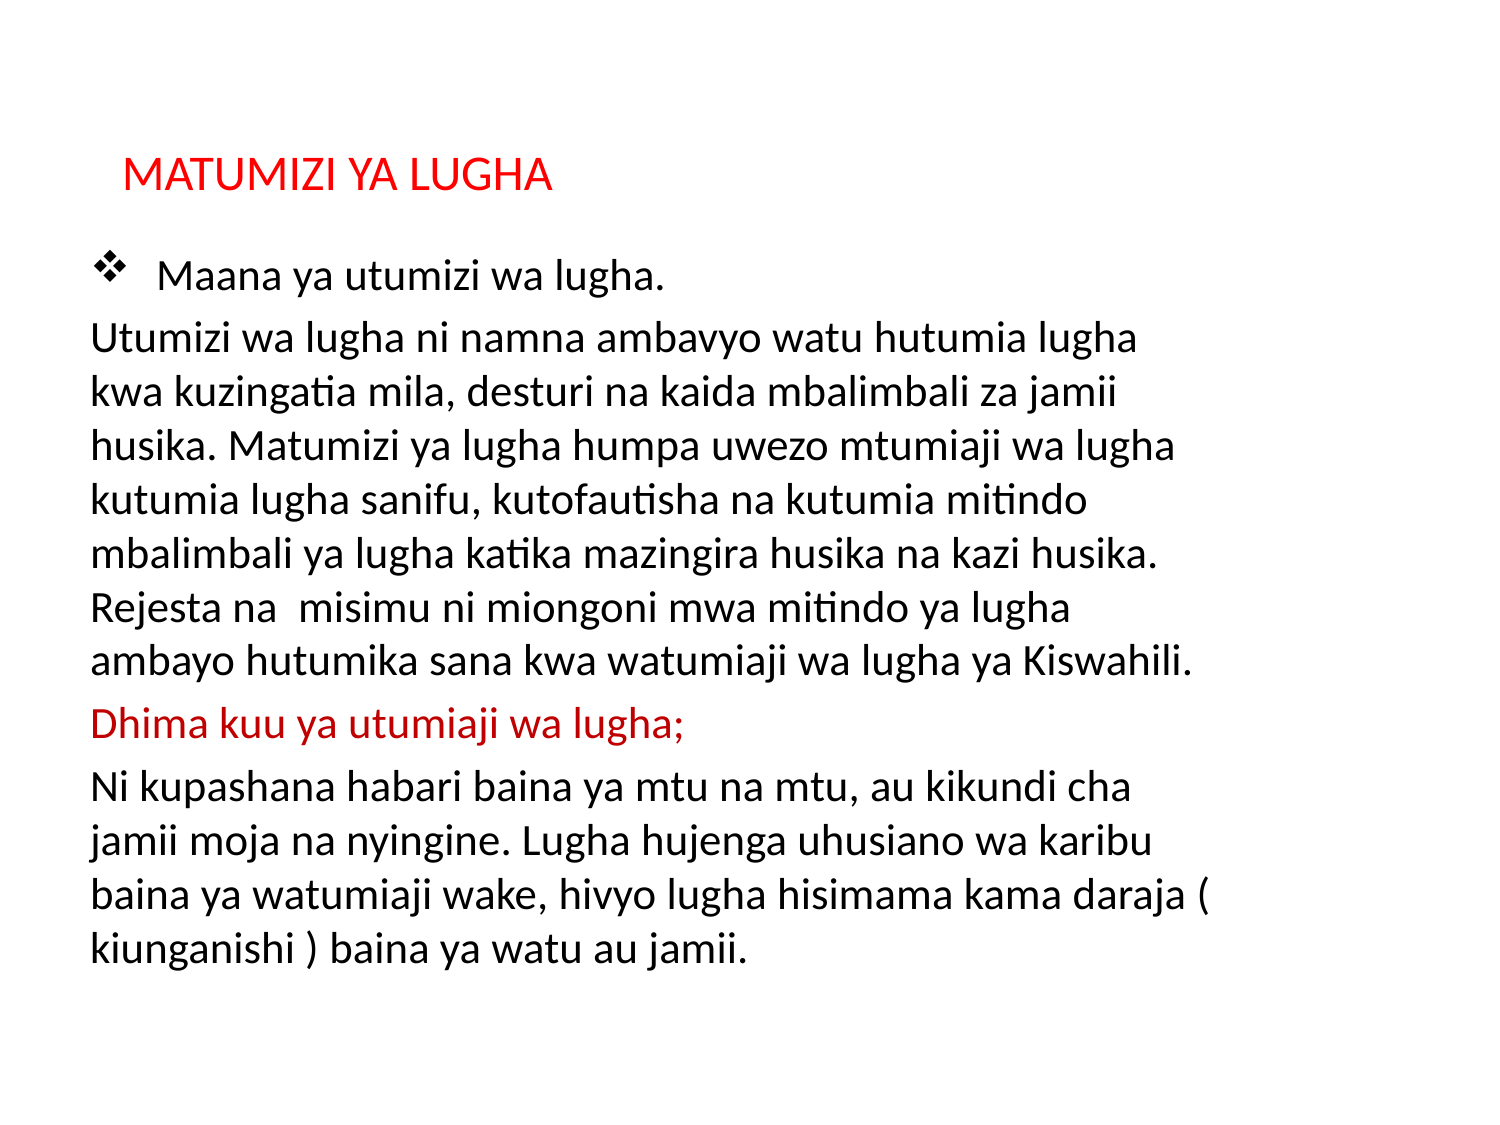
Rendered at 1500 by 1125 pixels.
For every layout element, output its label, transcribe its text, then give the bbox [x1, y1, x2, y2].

subtitle Maana ya utumizi wa lugha. Utumizi wa lugha ni namna ambavyo watu hutumia lugha kwa kuzingatia mila, desturi na kaida mbalimbali za jamii husika. Matumizi ya lugha humpa uwezo mtumiaji wa lugha kutumia lugha sanifu, kutofautisha na kutumia mitindo mbalimbali ya lugha katika mazingira husika na kazi husika. Rejesta na misimu ni miongoni mwa mitindo ya lugha ambayo hutumika sana kwa watumiaji wa lugha ya Kiswahili. Dhima kuu ya utumiaji wa lugha; Ni kupashana habari baina ya mtu na mtu, au kikundi cha jamii moja na nyingine. Lugha hujenga uhusiano wa karibu baina ya watumiaji wake, hivyo lugha hisimama kama daraja ( kiunganishi ) baina ya watu au jamii. [75, 237, 1238, 1063]
title MATUMIZI YA LUGHA [0, 0, 1013, 466]
